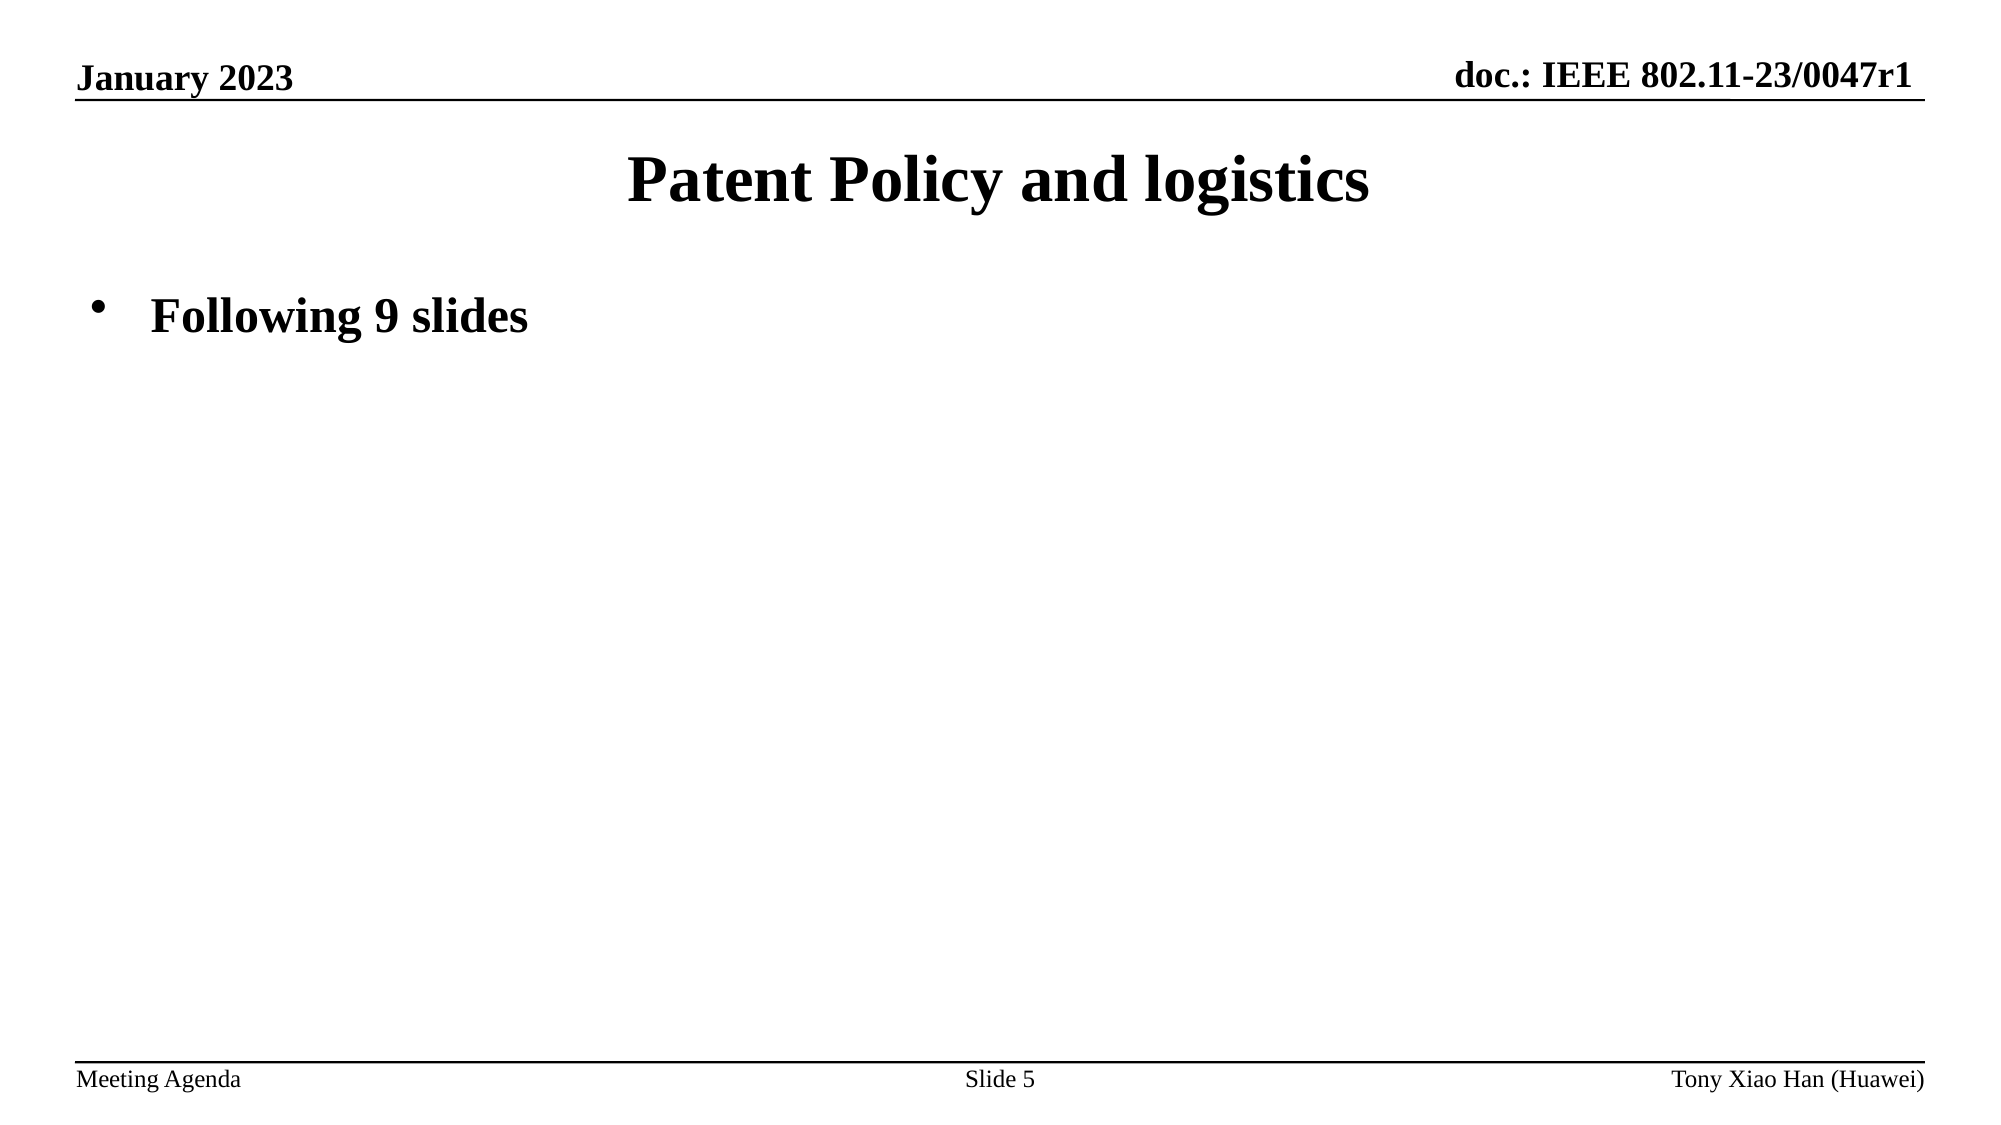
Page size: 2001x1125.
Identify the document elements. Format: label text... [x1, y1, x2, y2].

text_box Following 9 slides [75, 274, 1925, 950]
text_box Patent Policy and logistics [362, 87, 1638, 263]
